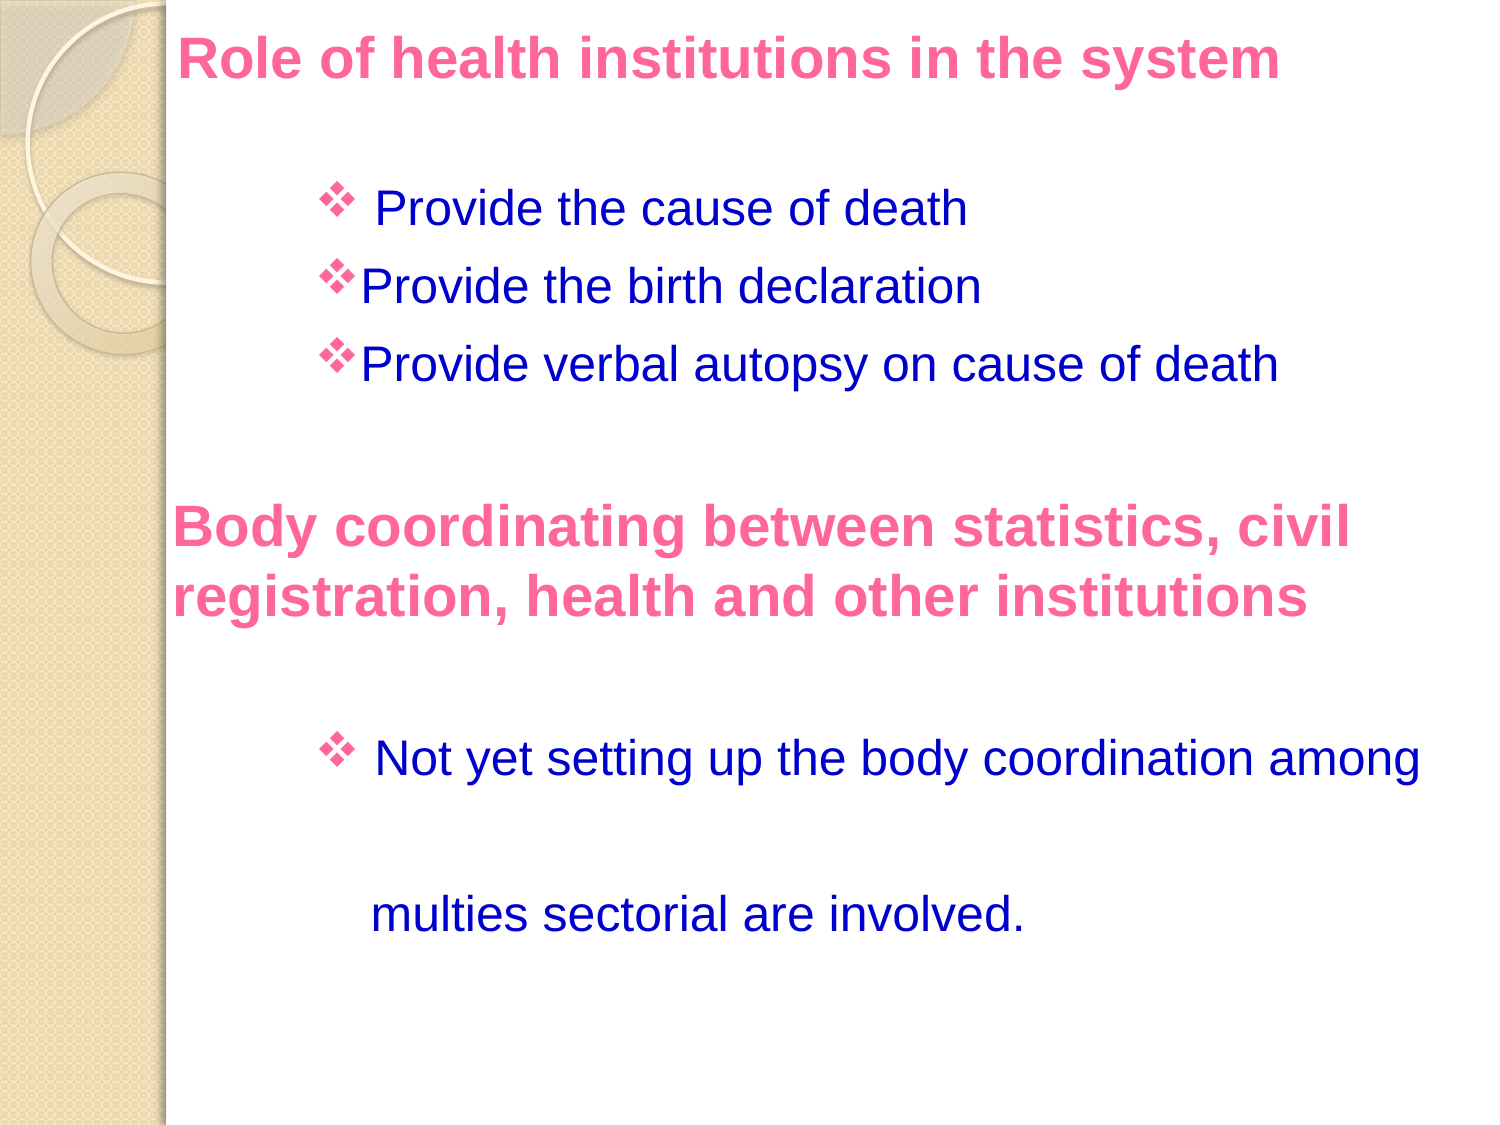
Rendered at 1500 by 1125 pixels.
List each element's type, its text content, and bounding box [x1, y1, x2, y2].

text_box Body coordinating between statistics, civil registration, health and other institutions [157, 481, 1496, 636]
text_box Role of health institutions in the system [162, 12, 1450, 98]
text_box Not yet setting up the body coordination among multies sectorial are involved. [299, 699, 1438, 1027]
text_box Provide the cause of death Provide the birth declaration Provide verbal autopsy on cause of death [300, 149, 1475, 399]
